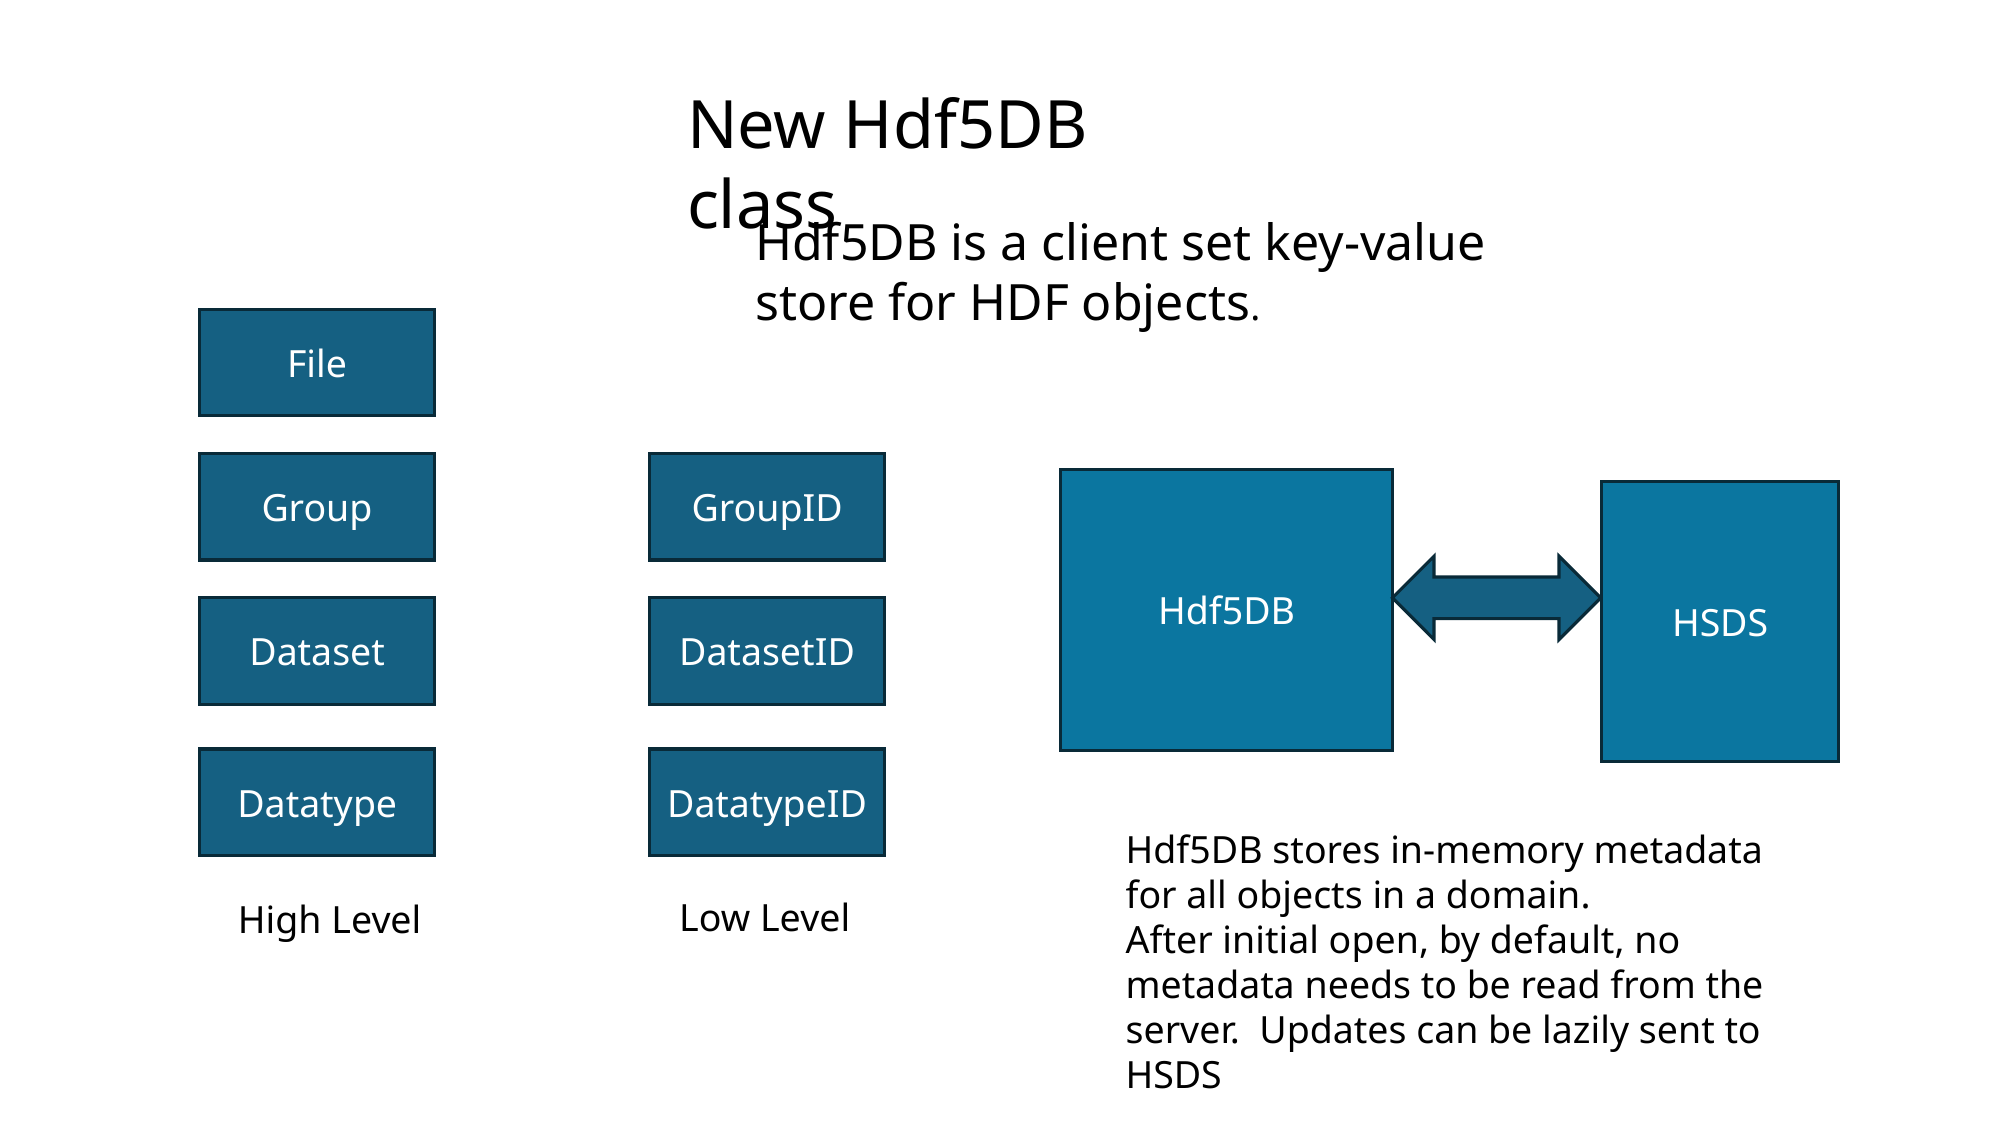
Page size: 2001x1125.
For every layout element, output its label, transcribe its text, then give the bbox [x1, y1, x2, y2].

text_box New Hdf5DB class [671, 74, 1255, 249]
text_box Hdf5DB [1059, 468, 1394, 752]
text_box DatatypeID [648, 747, 886, 857]
text_box HSDS [1600, 480, 1840, 763]
text_box Low Level [664, 886, 883, 946]
text_box Hdf5DB stores in-memory metadata for all objects in a domain. After initial open, by default, no metadata needs to be read from the server. Updates can be lazily sent to HSDS [1110, 818, 1835, 1104]
text_box High Level [222, 888, 459, 949]
text_box Hdf5DB is a client set key-value store for HDF objects. [740, 203, 1600, 339]
text_box Dataset [198, 596, 436, 706]
text_box File [198, 308, 436, 417]
text_box [1390, 552, 1600, 644]
text_box GroupID [648, 452, 886, 562]
text_box Group [198, 452, 436, 562]
text_box Datatype [198, 747, 436, 857]
text_box DatasetID [648, 596, 886, 706]
